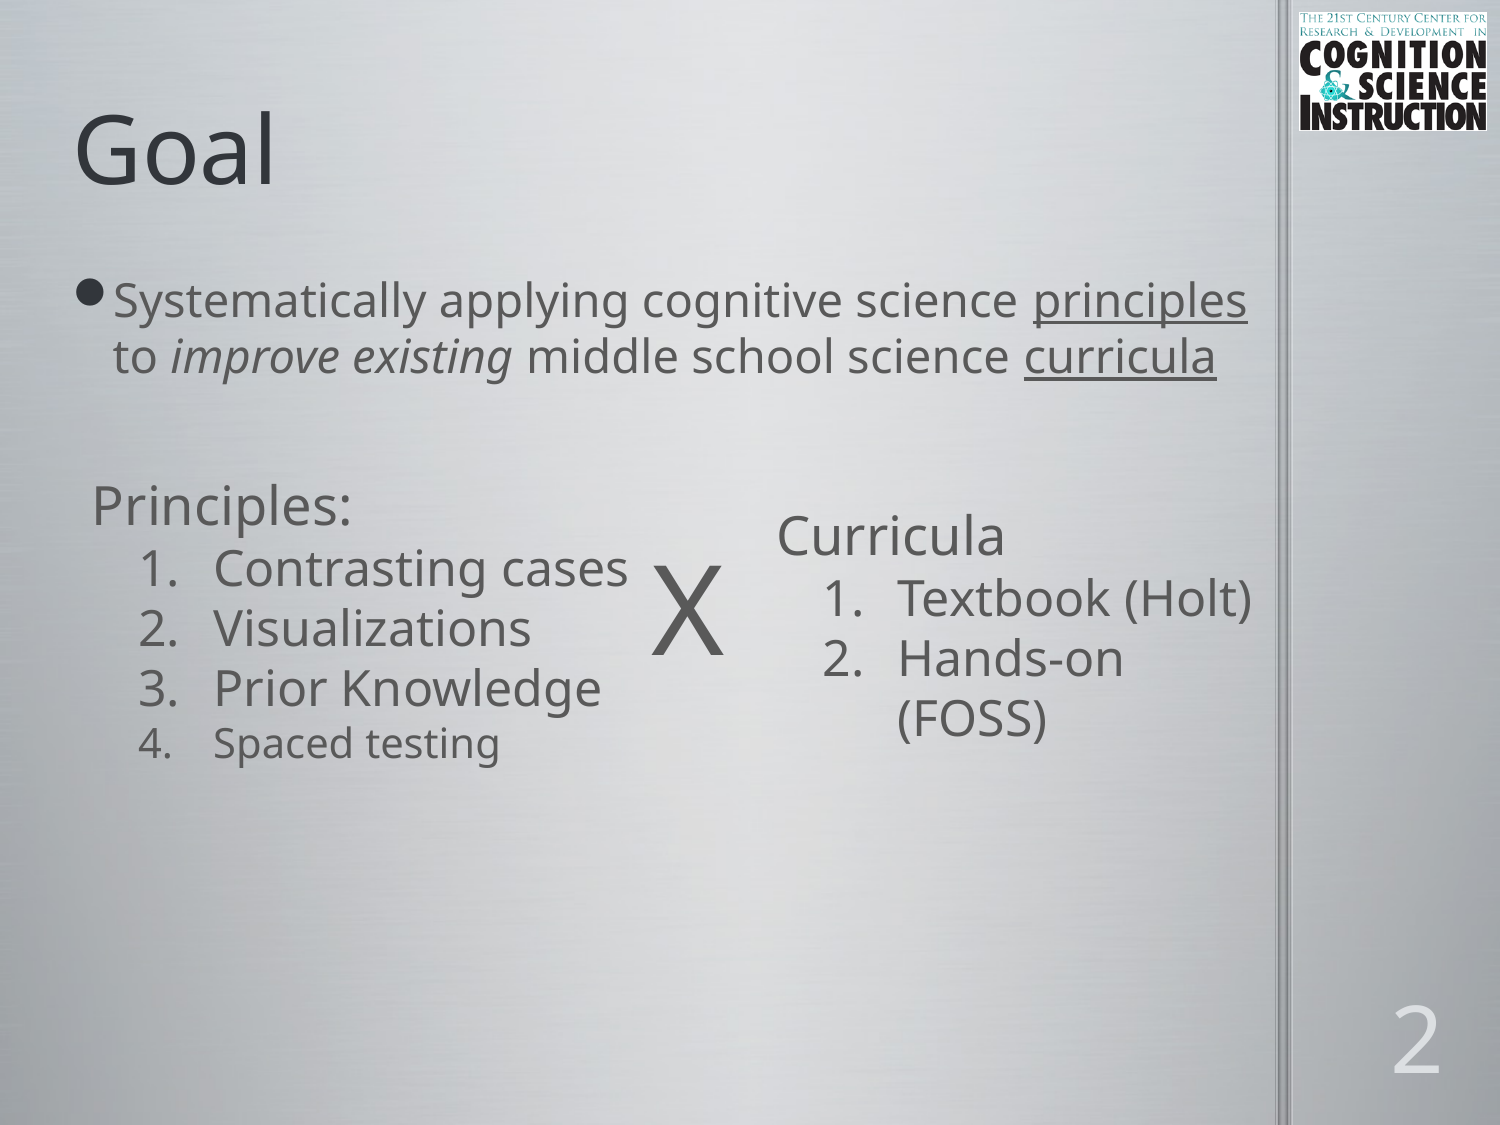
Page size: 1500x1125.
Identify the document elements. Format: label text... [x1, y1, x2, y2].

list Systematically applying cognitive science principles to improve existing middle school science curricula [57, 262, 1271, 447]
title Goal [57, 86, 1220, 207]
text_box X [636, 522, 772, 688]
text_box Curricula Textbook (Holt) Hands-on (FOSS) [827, 494, 1271, 754]
text_box Principles: Contrasting cases Visualizations Prior Knowledge Spaced testing [77, 464, 827, 774]
picture [0, 0, 1500, 1125]
slide_number 2 [1319, 1014, 1452, 1074]
